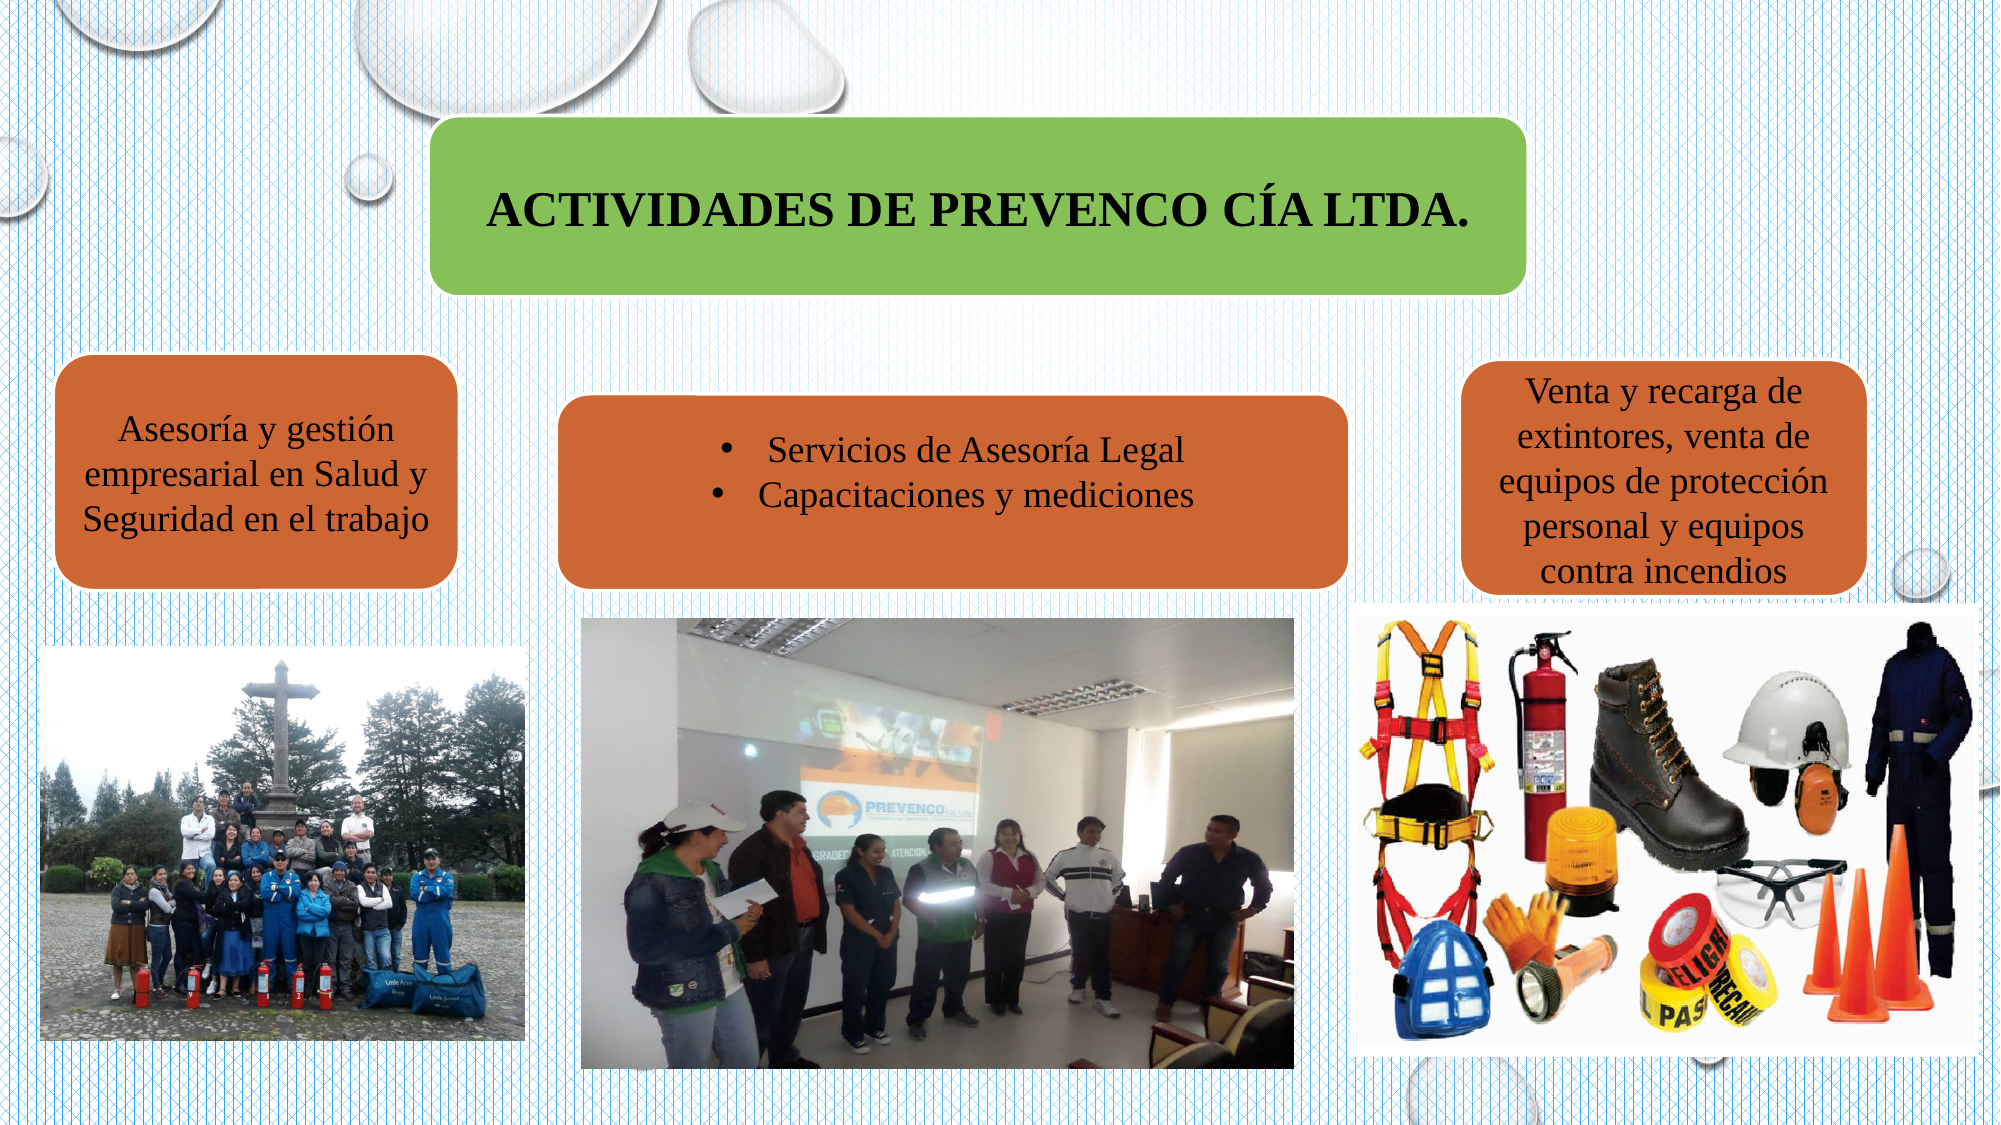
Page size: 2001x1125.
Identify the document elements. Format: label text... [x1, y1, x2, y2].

picture [0, 0, 2000, 1125]
text_box ACTIVIDADES DE PREVENCO CÍA LTDA. [426, 113, 1530, 299]
text_box Servicios de Asesoría Legal Capacitaciones y mediciones [554, 391, 1352, 593]
text_box Asesoría y gestión empresarial en Salud y Seguridad en el trabajo [51, 351, 462, 593]
text_box Venta y recarga de extintores, venta de equipos de protección personal y equipos contra incendios [1457, 357, 1871, 599]
